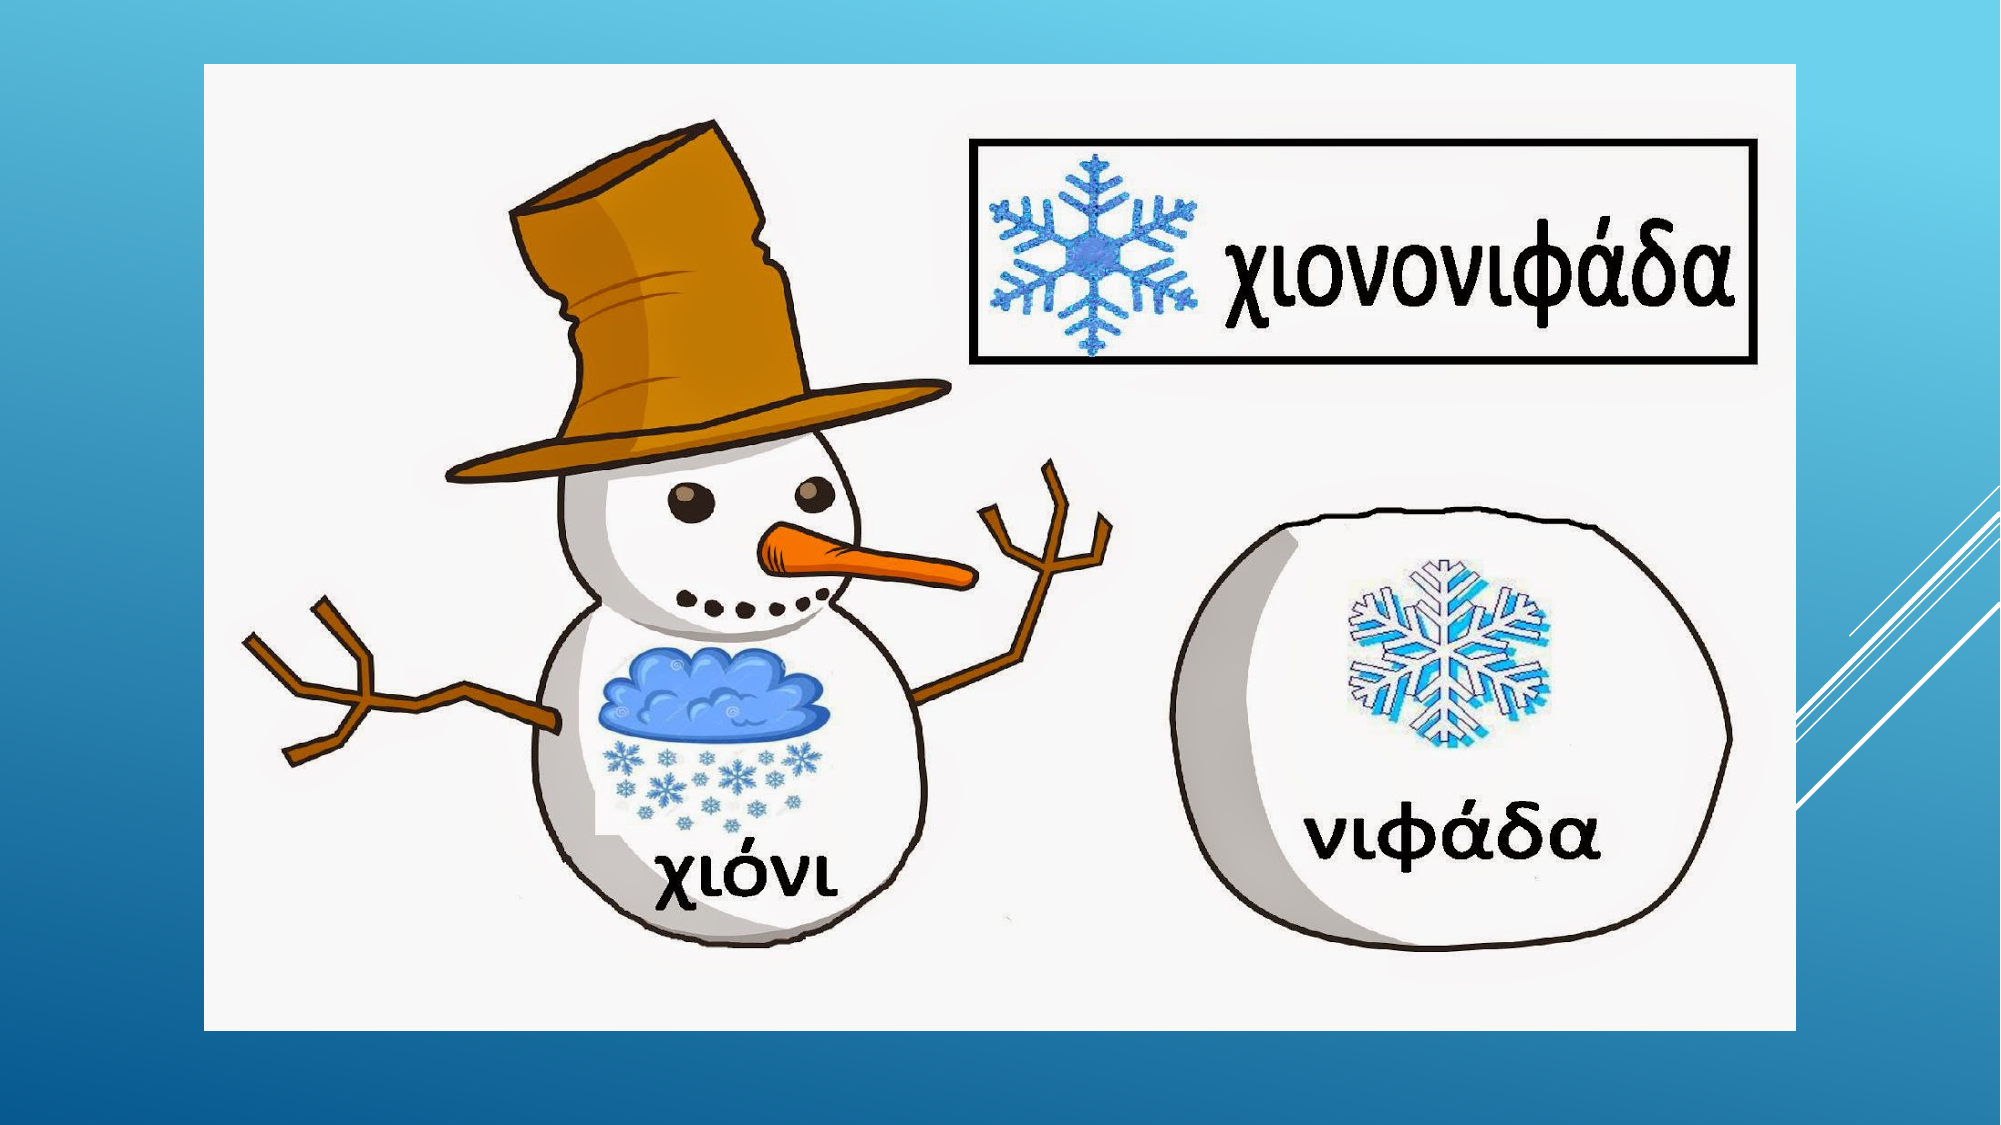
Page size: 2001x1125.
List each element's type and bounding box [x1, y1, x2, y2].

picture [203, 64, 1796, 1031]
